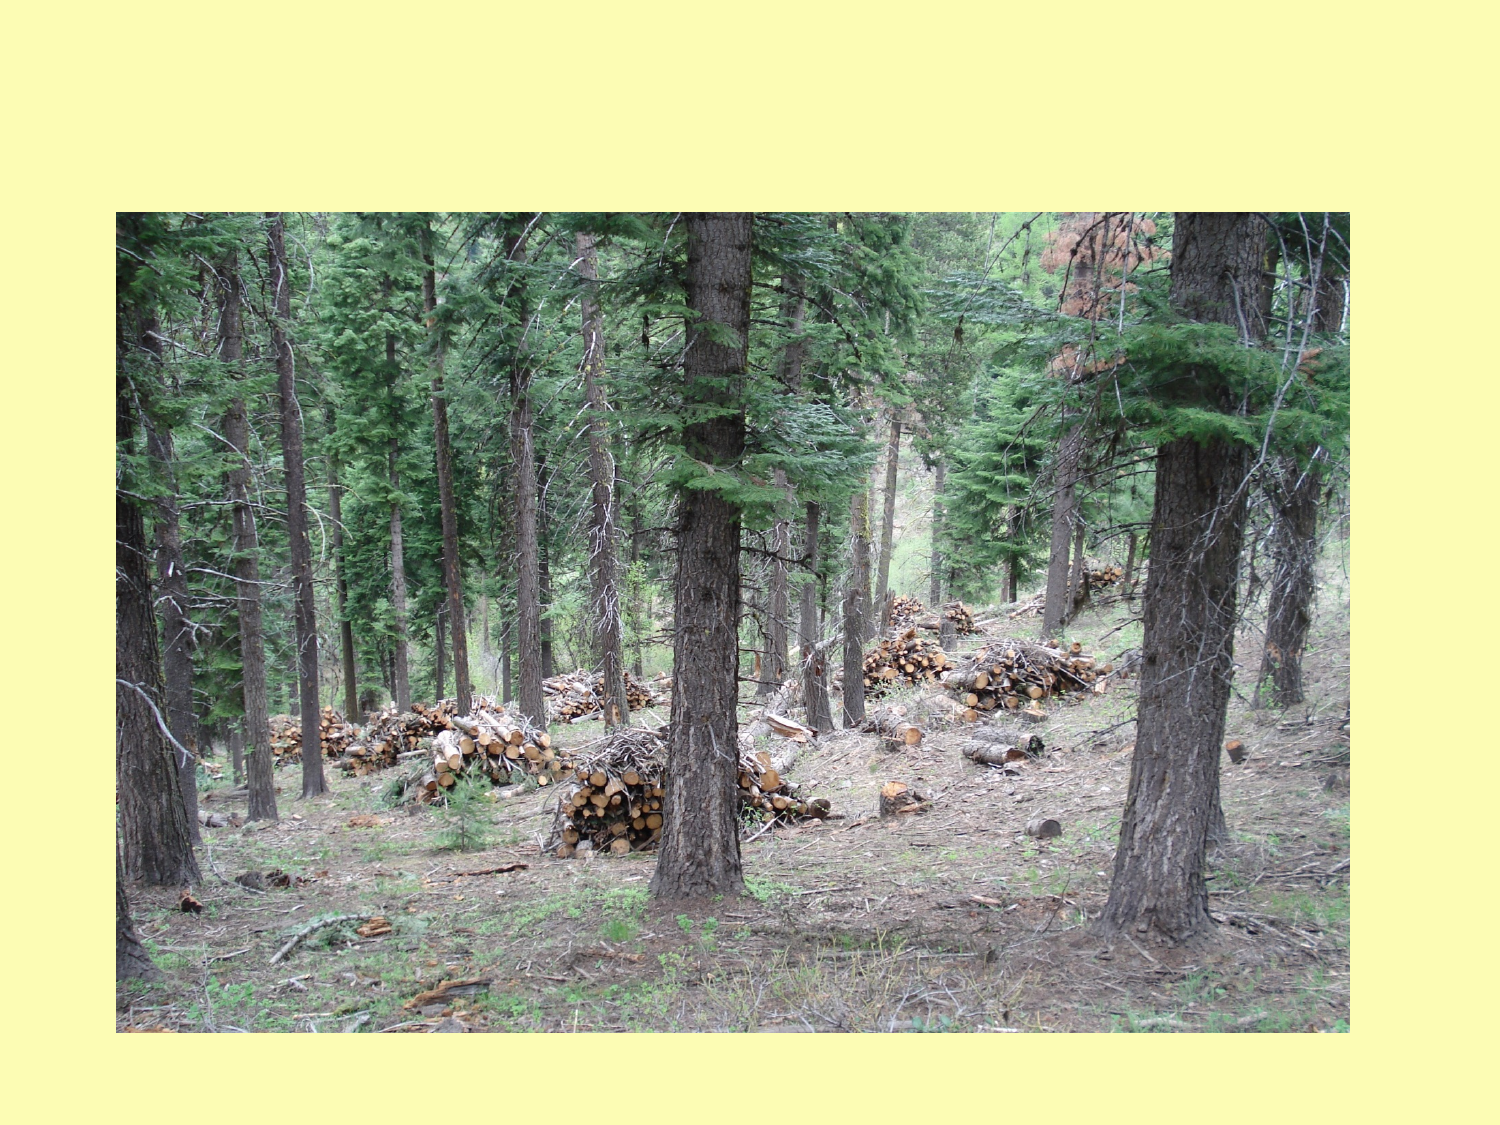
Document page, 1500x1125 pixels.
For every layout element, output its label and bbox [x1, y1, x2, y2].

list [116, 212, 1351, 1033]
